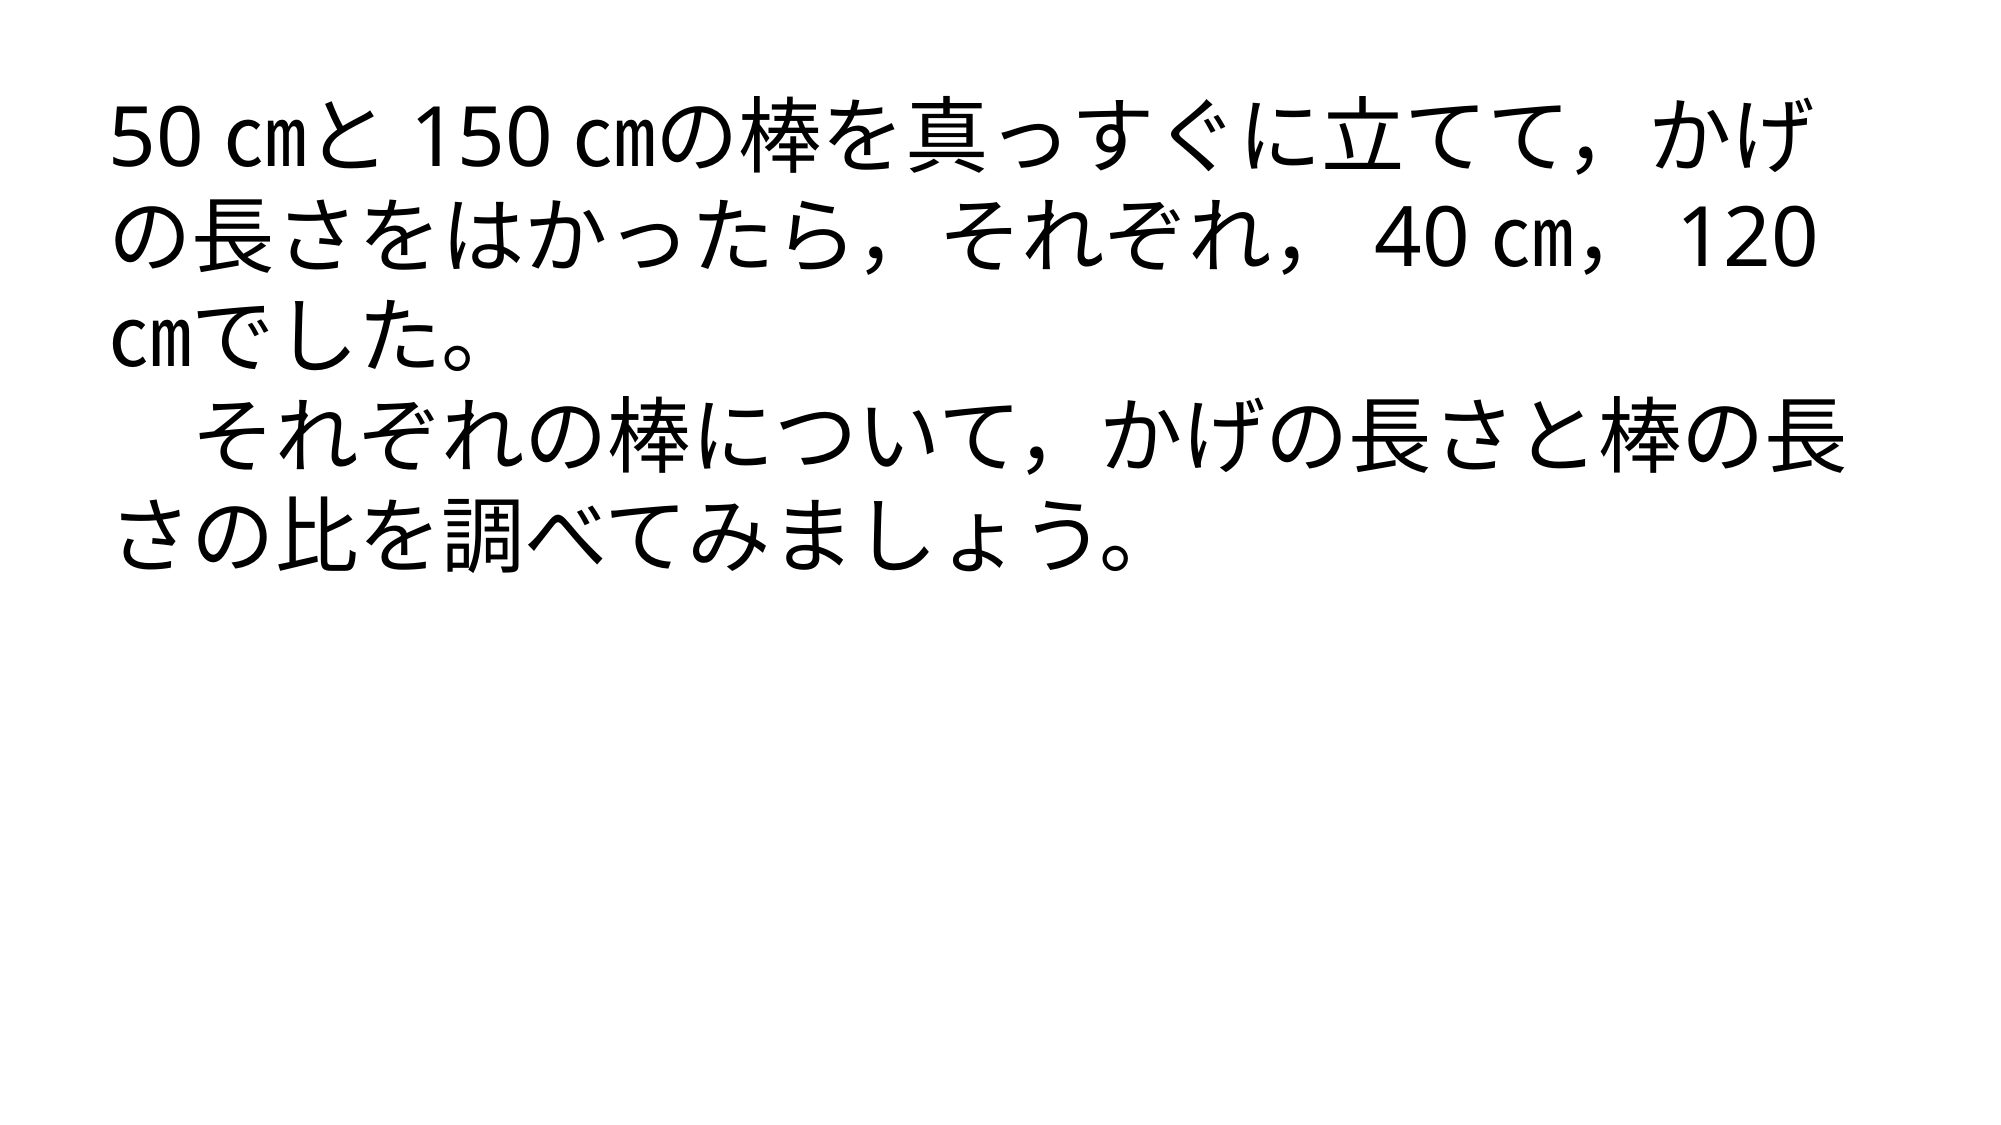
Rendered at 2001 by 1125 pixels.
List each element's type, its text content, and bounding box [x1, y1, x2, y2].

text_box 50㎝と150㎝の棒を真っすぐに立てて，かげの長さをはかったら，それぞれ，40㎝，120㎝でした。 それぞれの棒について，かげの長さと棒の長さの比を調べてみましょう。 [93, 76, 1906, 591]
